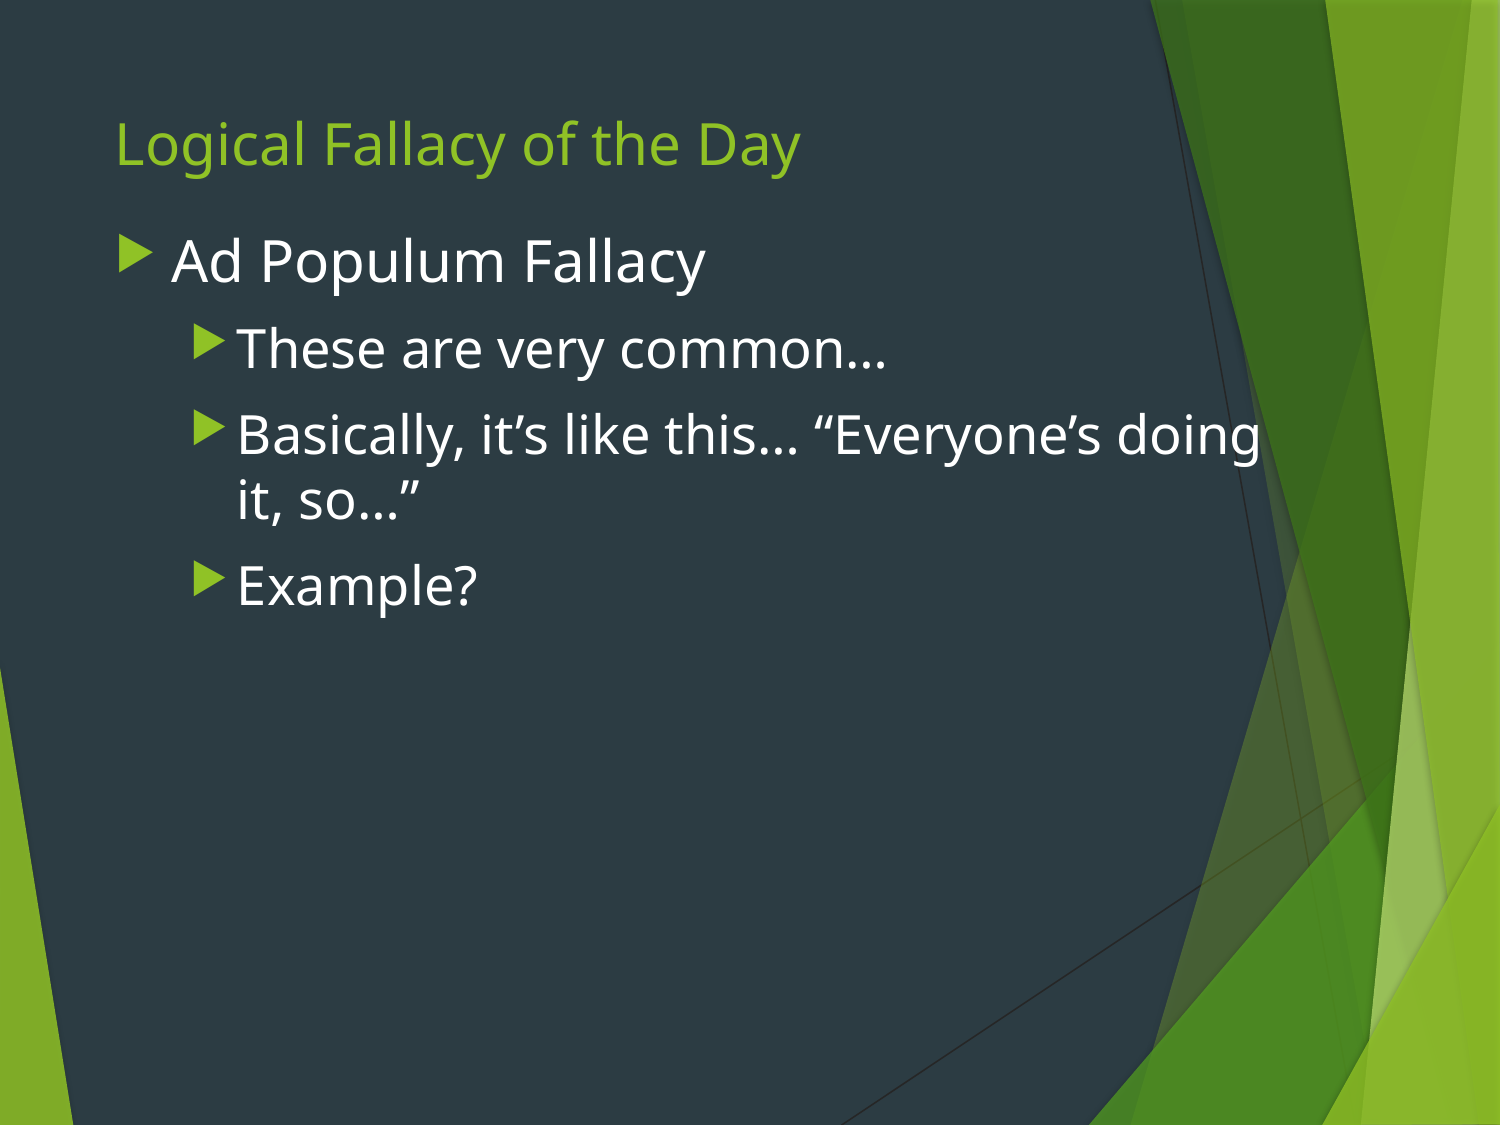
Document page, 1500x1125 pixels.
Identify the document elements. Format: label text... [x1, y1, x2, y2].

list Ad Populum Fallacy These are very common… Basically, it’s like this… “Everyone’s doing it, so…” Example? [99, 216, 1318, 1125]
title Logical Fallacy of the Day [99, 99, 1373, 217]
